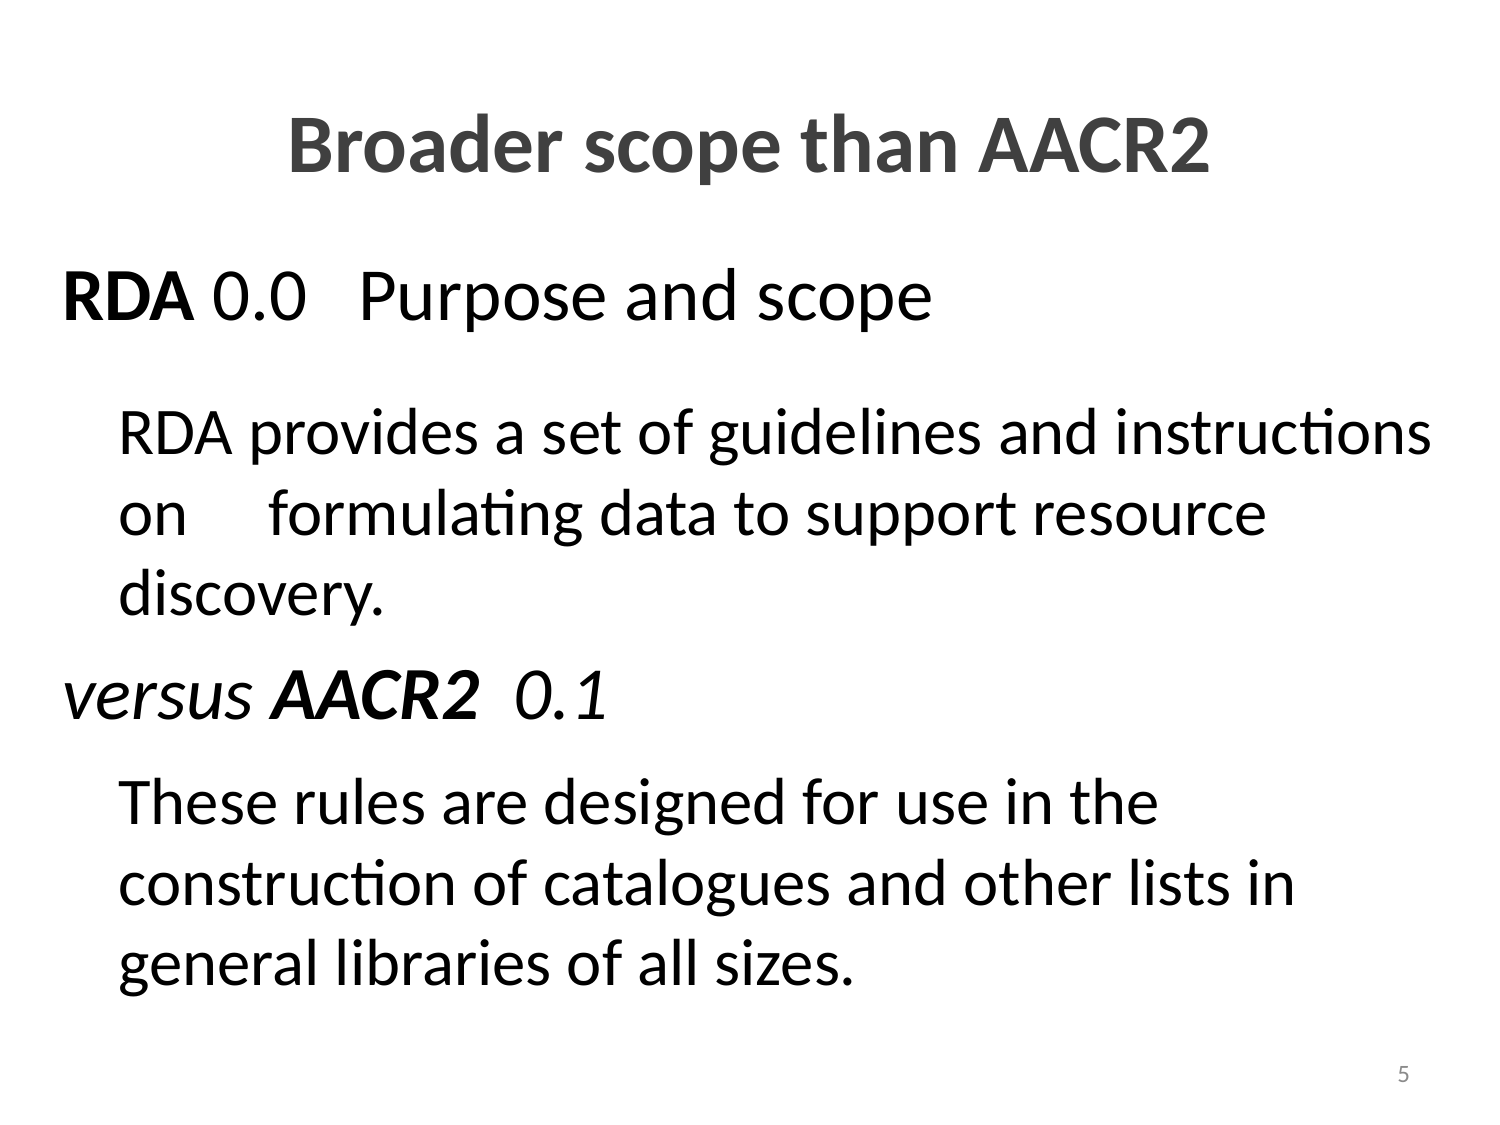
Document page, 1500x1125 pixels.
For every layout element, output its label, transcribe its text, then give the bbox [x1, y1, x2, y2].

slide_number 5 [1074, 1042, 1425, 1103]
list RDA 0.0 Purpose and scope RDA provides a set of guidelines and instructions on formulating data to support resource discovery. versus AACR2 0.1 These rules are designed for use in the construction of catalogues and other lists in general libraries of all sizes. [47, 237, 1466, 1081]
title Broader scope than AACR2 [75, 45, 1425, 233]
